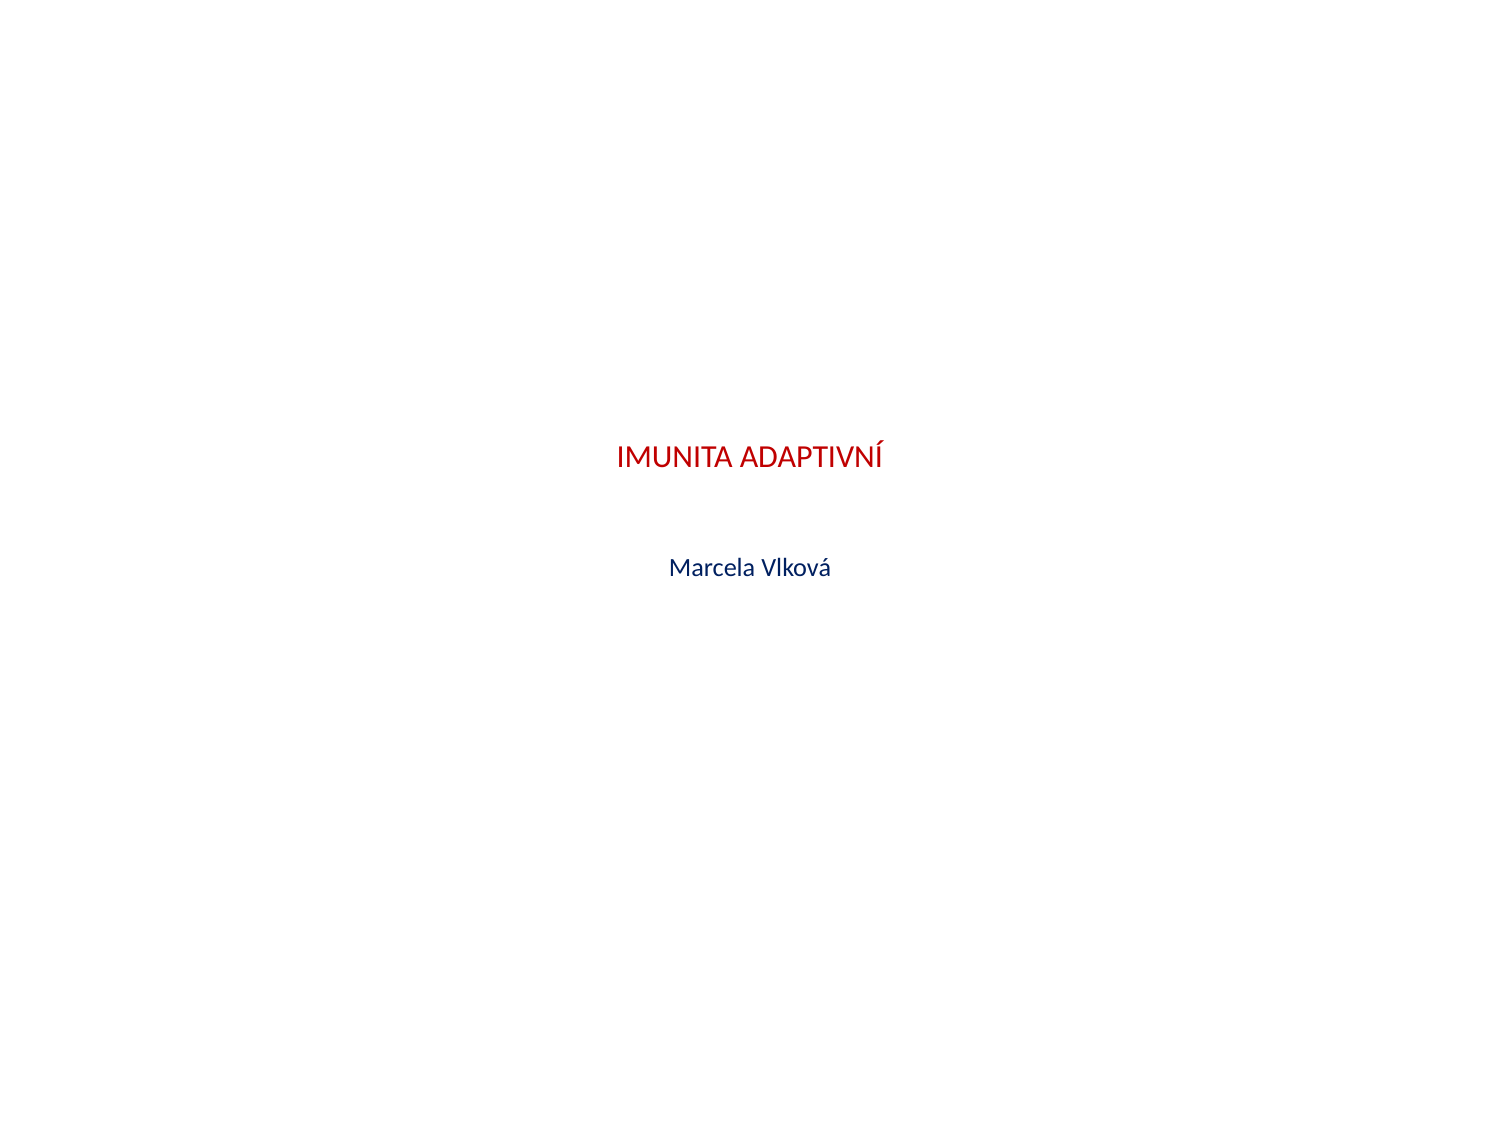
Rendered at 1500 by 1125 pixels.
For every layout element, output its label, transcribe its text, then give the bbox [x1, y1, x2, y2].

title IMUNITA ADAPTIVNÍ Marcela Vlková [112, 349, 1388, 591]
